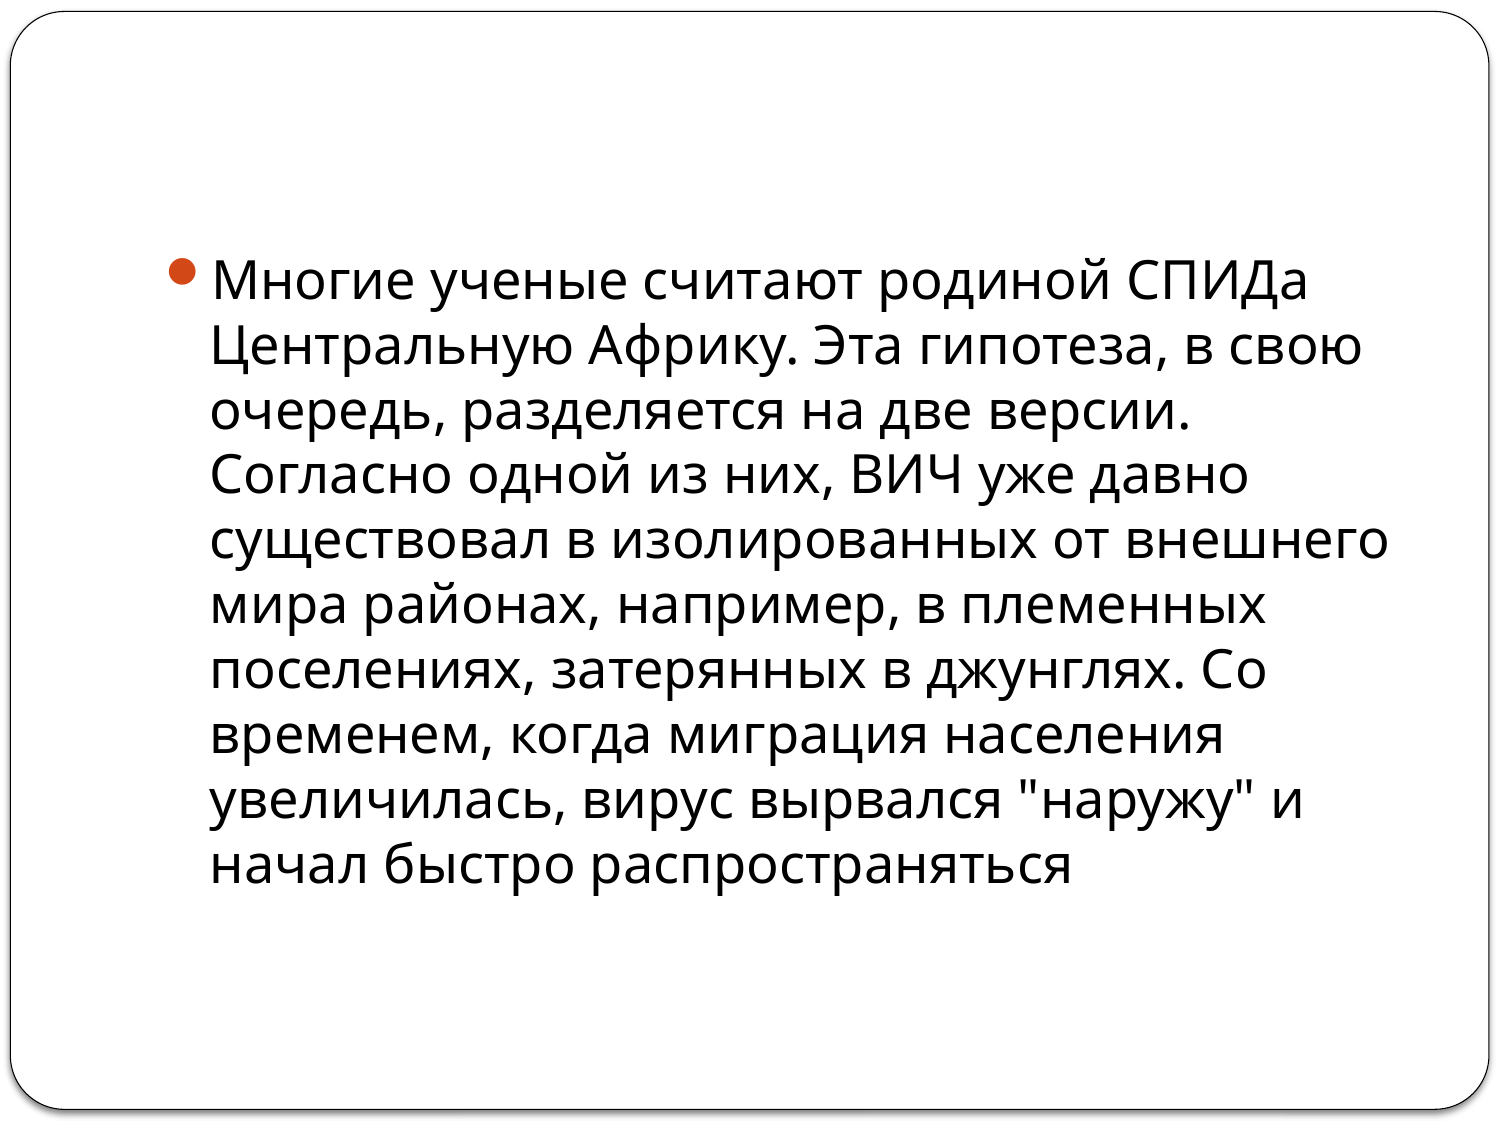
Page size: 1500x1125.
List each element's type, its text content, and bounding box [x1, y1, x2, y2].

list Многие ученые считают родиной СПИДа Центральную Африку. Эта гипотеза, в свою очередь, разделяется на две версии. Согласно одной из них, ВИЧ уже давно существовал в изолированных от внешнего мира районах, например, в племенных поселениях, затерянных в джунглях. Со временем, когда миграция населения увеличилась, вирус вырвался "наружу" и начал быстро распространяться [149, 237, 1426, 988]
